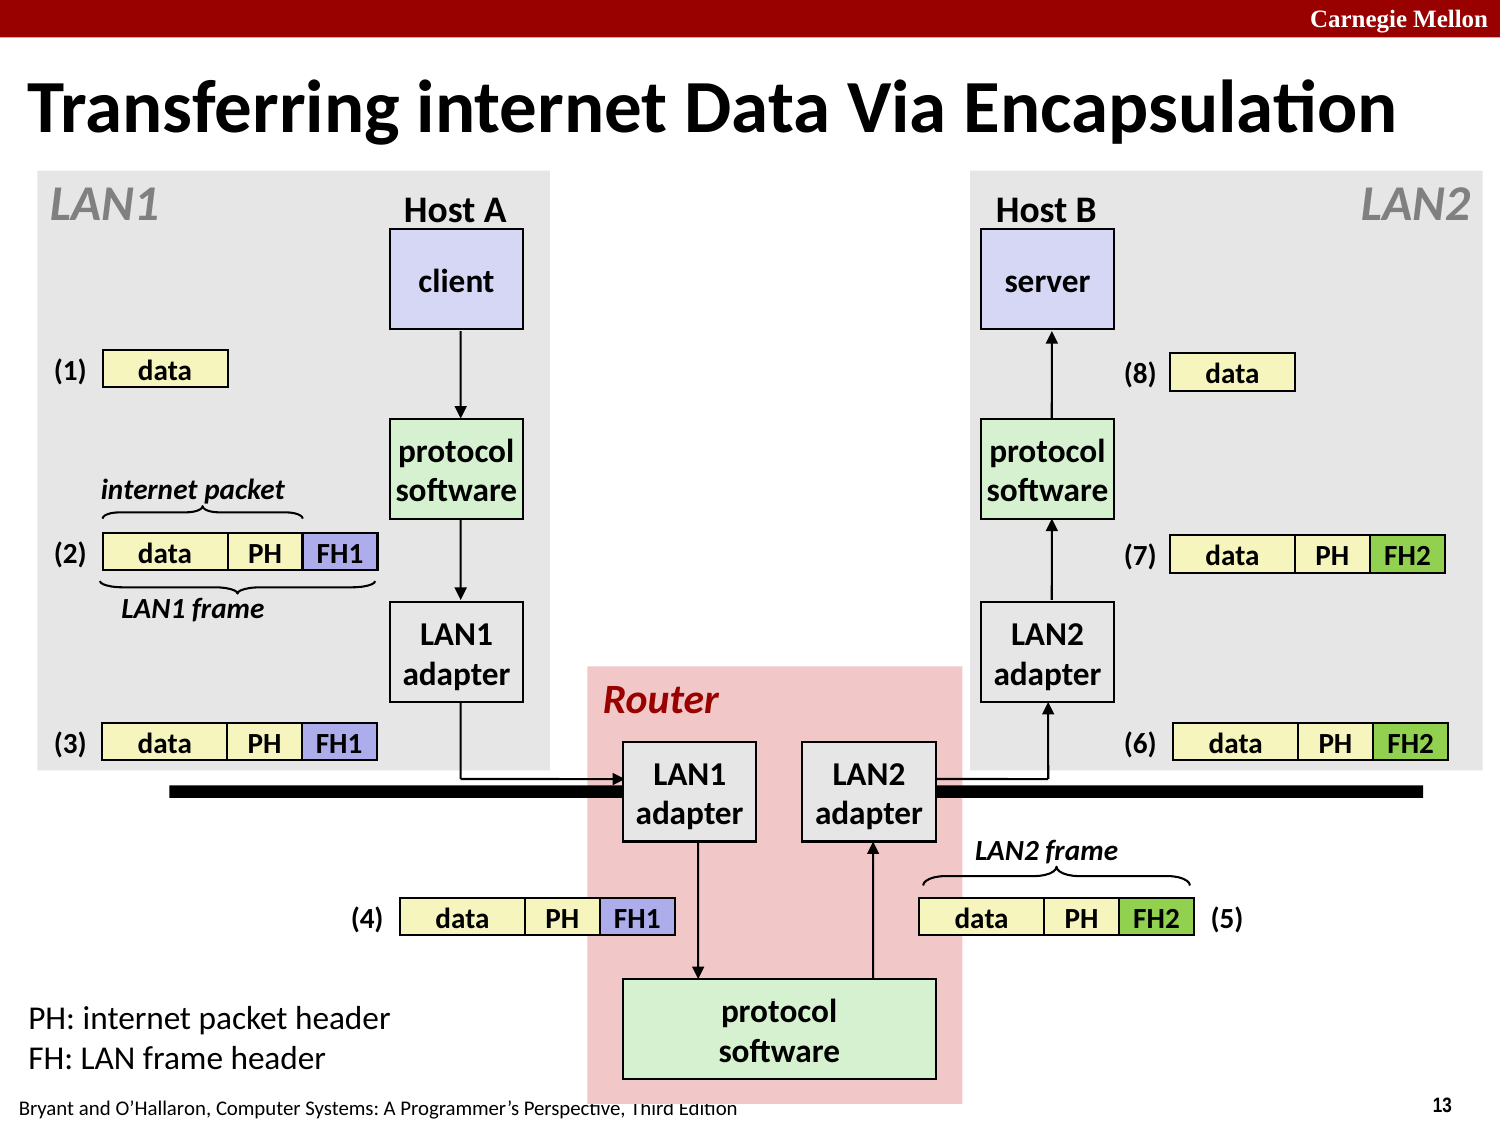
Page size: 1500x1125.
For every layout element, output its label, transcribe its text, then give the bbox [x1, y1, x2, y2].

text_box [1107, 528, 1446, 580]
text_box client [389, 229, 524, 329]
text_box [37, 716, 377, 767]
text_box PH: internet packet header FH: LAN frame header [13, 989, 407, 1084]
text_box LAN1 adapter [623, 741, 757, 842]
text_box [454, 331, 467, 419]
text_box LAN2 [1346, 162, 1486, 238]
title Transferring internet Data Via Encapsulation [12, 55, 1463, 151]
text_box [1045, 331, 1059, 419]
text_box Host B [980, 177, 1112, 237]
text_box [1107, 346, 1296, 398]
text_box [37, 343, 228, 394]
text_box LAN1 adapter [389, 601, 524, 702]
text_box [866, 842, 880, 979]
text_box [587, 666, 963, 979]
text_box LAN2 adapter [980, 601, 1115, 702]
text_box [37, 462, 378, 632]
text_box [460, 772, 623, 786]
text_box server [980, 229, 1115, 329]
text_box [37, 170, 550, 771]
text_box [334, 891, 676, 942]
text_box [1041, 702, 1055, 779]
text_box protocol software [623, 979, 936, 1079]
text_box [918, 822, 1260, 942]
text_box protocol software [389, 418, 524, 519]
text_box LAN1 [34, 162, 175, 238]
text_box [1045, 518, 1059, 600]
text_box Host A [389, 177, 522, 237]
text_box [454, 518, 467, 600]
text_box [1107, 716, 1449, 767]
text_box [587, 792, 963, 1104]
text_box Router [588, 664, 734, 729]
text_box [970, 170, 1483, 771]
text_box protocol software [980, 418, 1115, 519]
text_box [692, 842, 705, 979]
text_box LAN2 adapter [802, 741, 936, 842]
